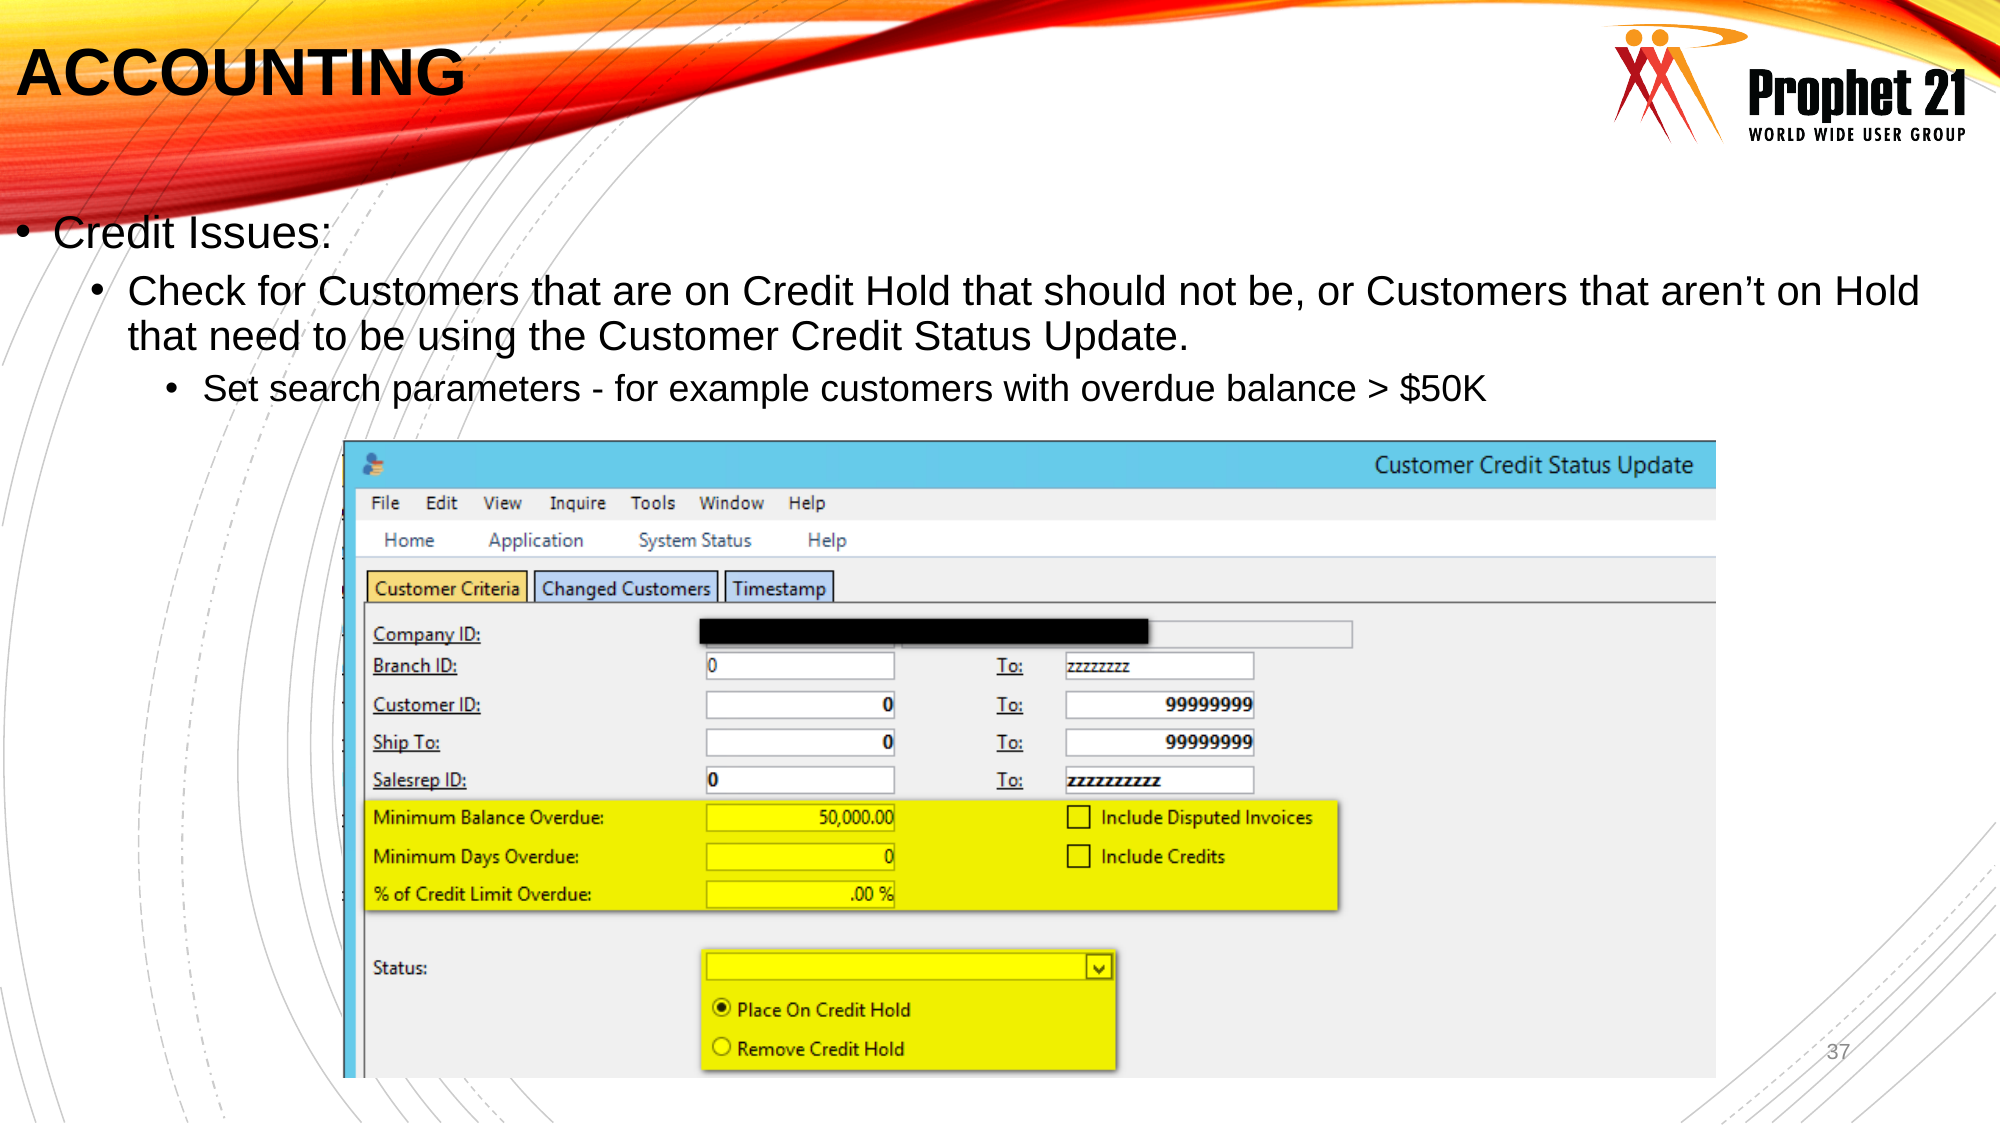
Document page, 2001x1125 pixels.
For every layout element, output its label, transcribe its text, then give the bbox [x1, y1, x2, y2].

list Credit Issues: Check for Customers that are on Credit Hold that should not be, or Customers that aren’t on Hold that need to be using the Customer Credit Status Update. Set search parameters - for example customers with overdue balance > $50K [0, 201, 2000, 1100]
slide_number 37 [1716, 1024, 1866, 1078]
picture [0, 0, 2000, 201]
picture [342, 439, 1716, 1078]
title accounting [0, 0, 1573, 149]
